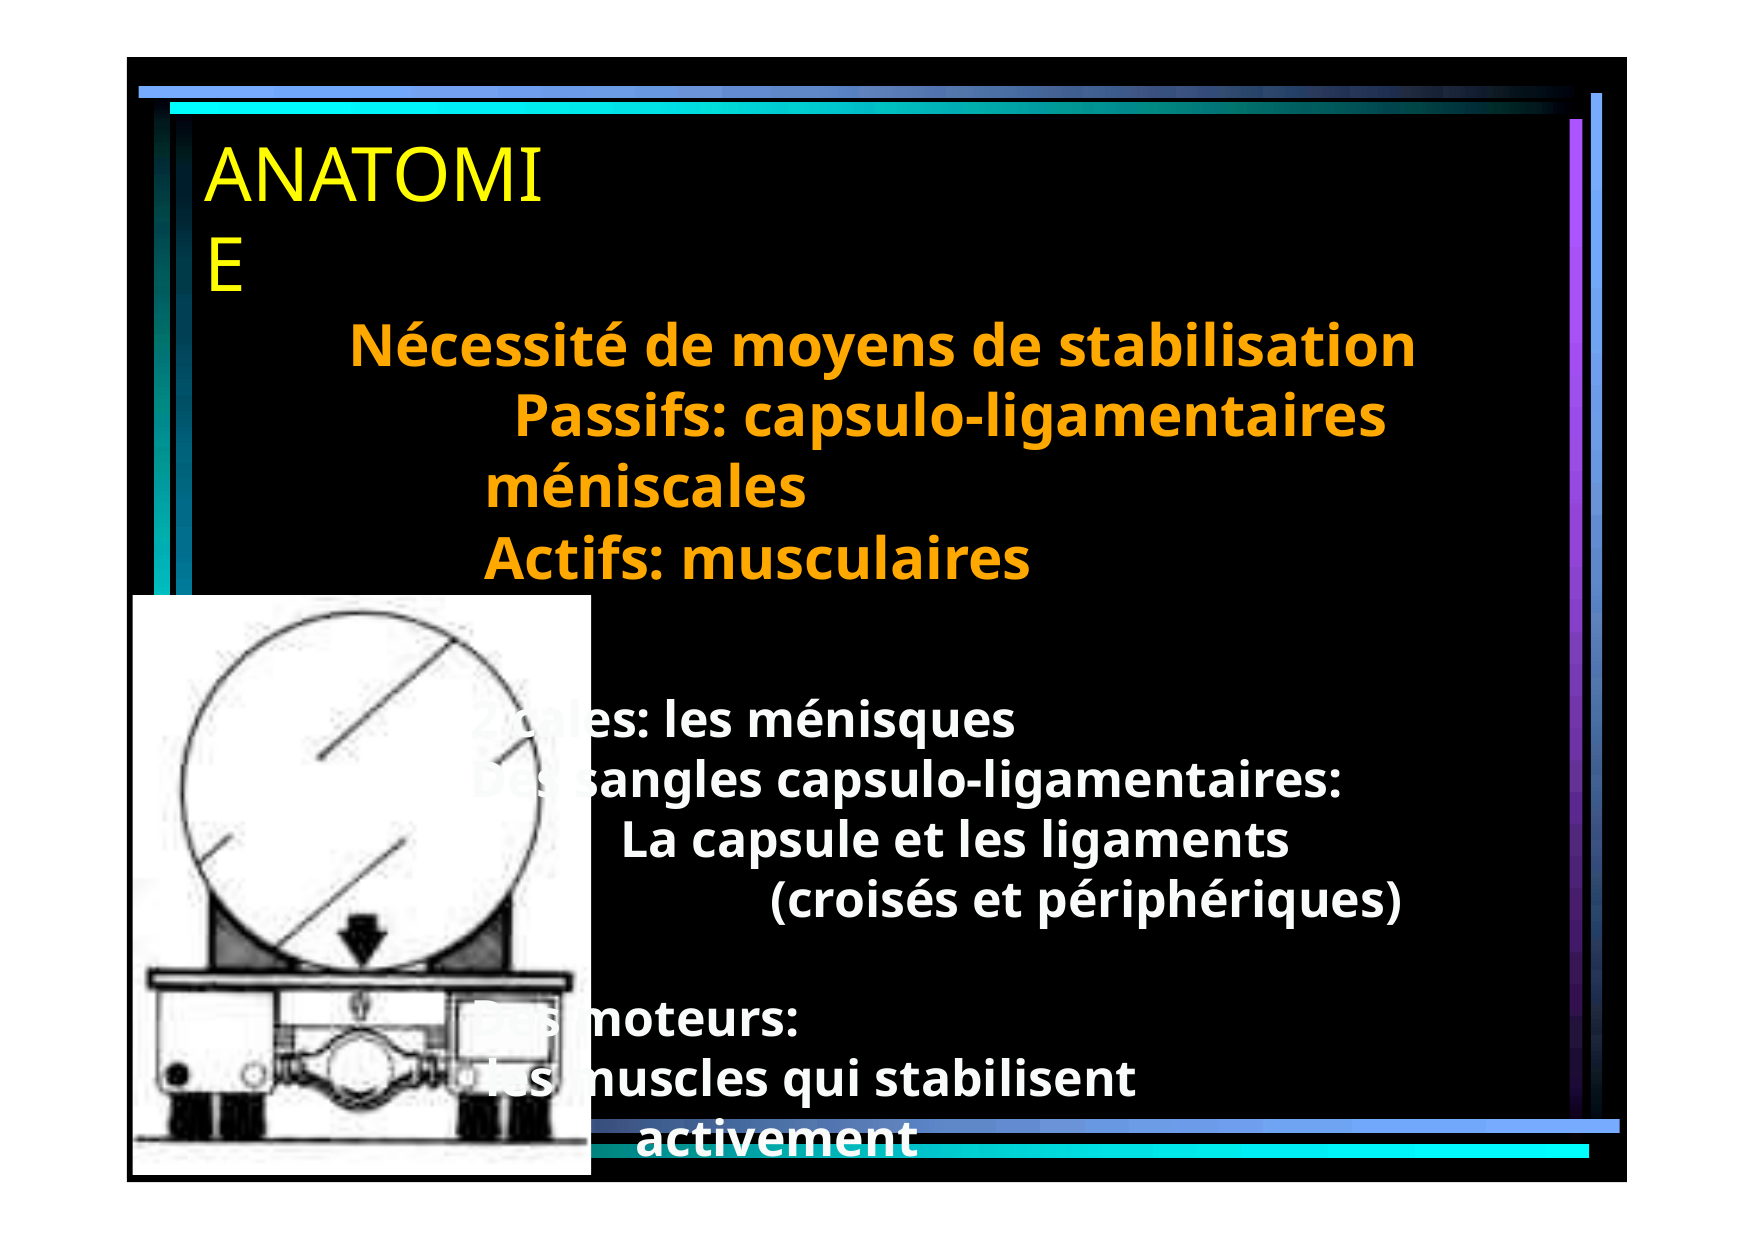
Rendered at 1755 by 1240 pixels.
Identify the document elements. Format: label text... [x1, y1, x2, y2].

text_box [132, 595, 592, 1175]
picture [138, 86, 1583, 595]
text_box Nécessité de moyens de stabilisation Passifs: capsulo-ligamentaires méniscales Actifs: musculaires 2 cales: les ménisques Des sangles capsulo-ligamentaires: La capsule et les ligaments (croisés et périphériques) Des moteurs: les muscles qui stabilisent activement [346, 305, 1591, 1167]
title ANATOMIE [202, 124, 572, 334]
picture [1590, 93, 1620, 1133]
